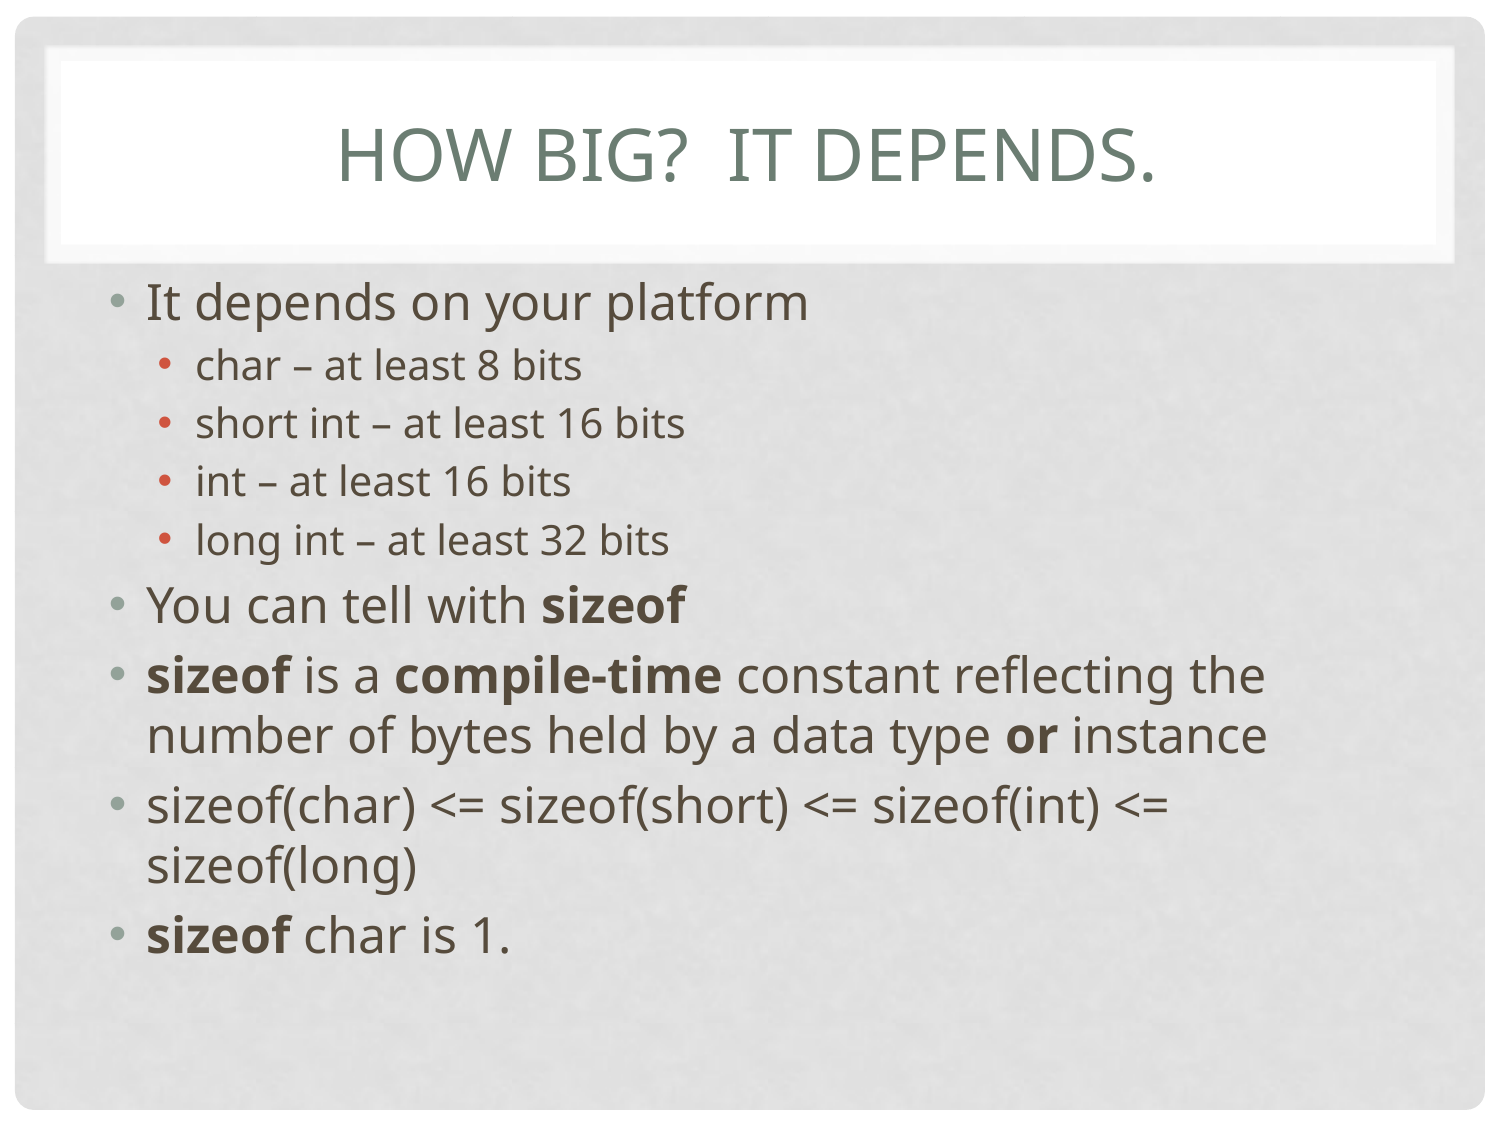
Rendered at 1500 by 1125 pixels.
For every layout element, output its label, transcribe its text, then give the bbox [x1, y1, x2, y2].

list It depends on your platform char – at least 8 bits short int – at least 16 bits int – at least 16 bits long int – at least 32 bits You can tell with sizeof sizeof is a compile-time constant reflecting the number of bytes held by a data type or instance sizeof(char) <= sizeof(short) <= sizeof(int) <= sizeof(long) sizeof char is 1. [75, 262, 1425, 1125]
title How Big? It Depends. [69, 66, 1425, 238]
